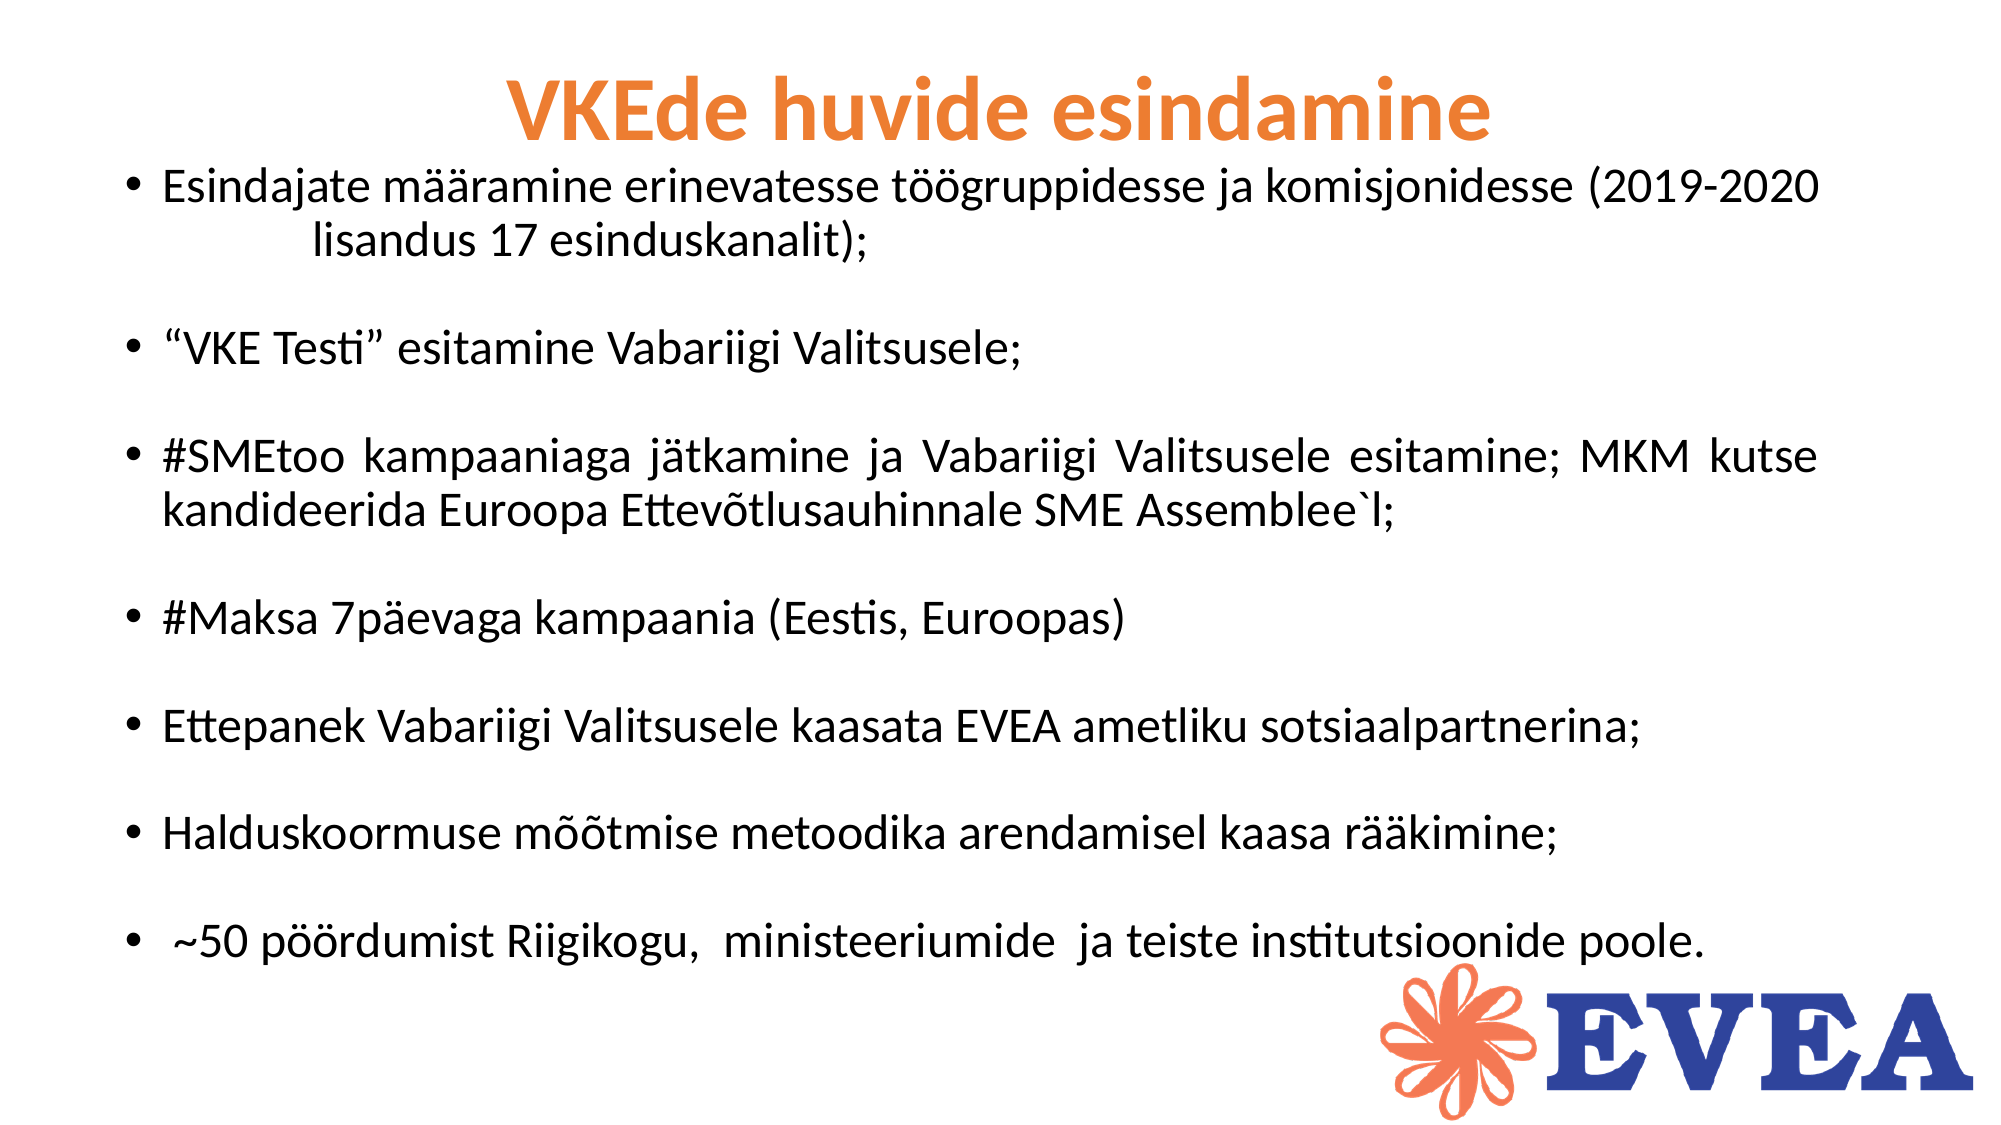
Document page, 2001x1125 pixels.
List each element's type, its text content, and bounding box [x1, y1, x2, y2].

list Esindajate määramine erinevatesse töögruppidesse ja komisjonidesse (2019-2020 lisandus 17 esinduskanalit); “VKE Testi” esitamine Vabariigi Valitsusele; #SMEtoo kampaaniaga jätkamine ja Vabariigi Valitsusele esitamine; MKM kutse kandideerida Euroopa Ettevõtlusauhinnale SME Assemblee`l; #Maksa 7päevaga kampaania (Eestis, Euroopas) Ettepanek Vabariigi Valitsusele kaasata EVEA ametliku sotsiaalpartnerina; Halduskoormuse mõõtmise metoodika arendamisel kaasa rääkimine; ~50 pöördumist Riigikogu, ministeeriumide ja teiste institutsioonide poole. [109, 151, 1835, 997]
picture [1185, 845, 2000, 1125]
title VKEde huvide esindamine [137, 0, 1863, 223]
